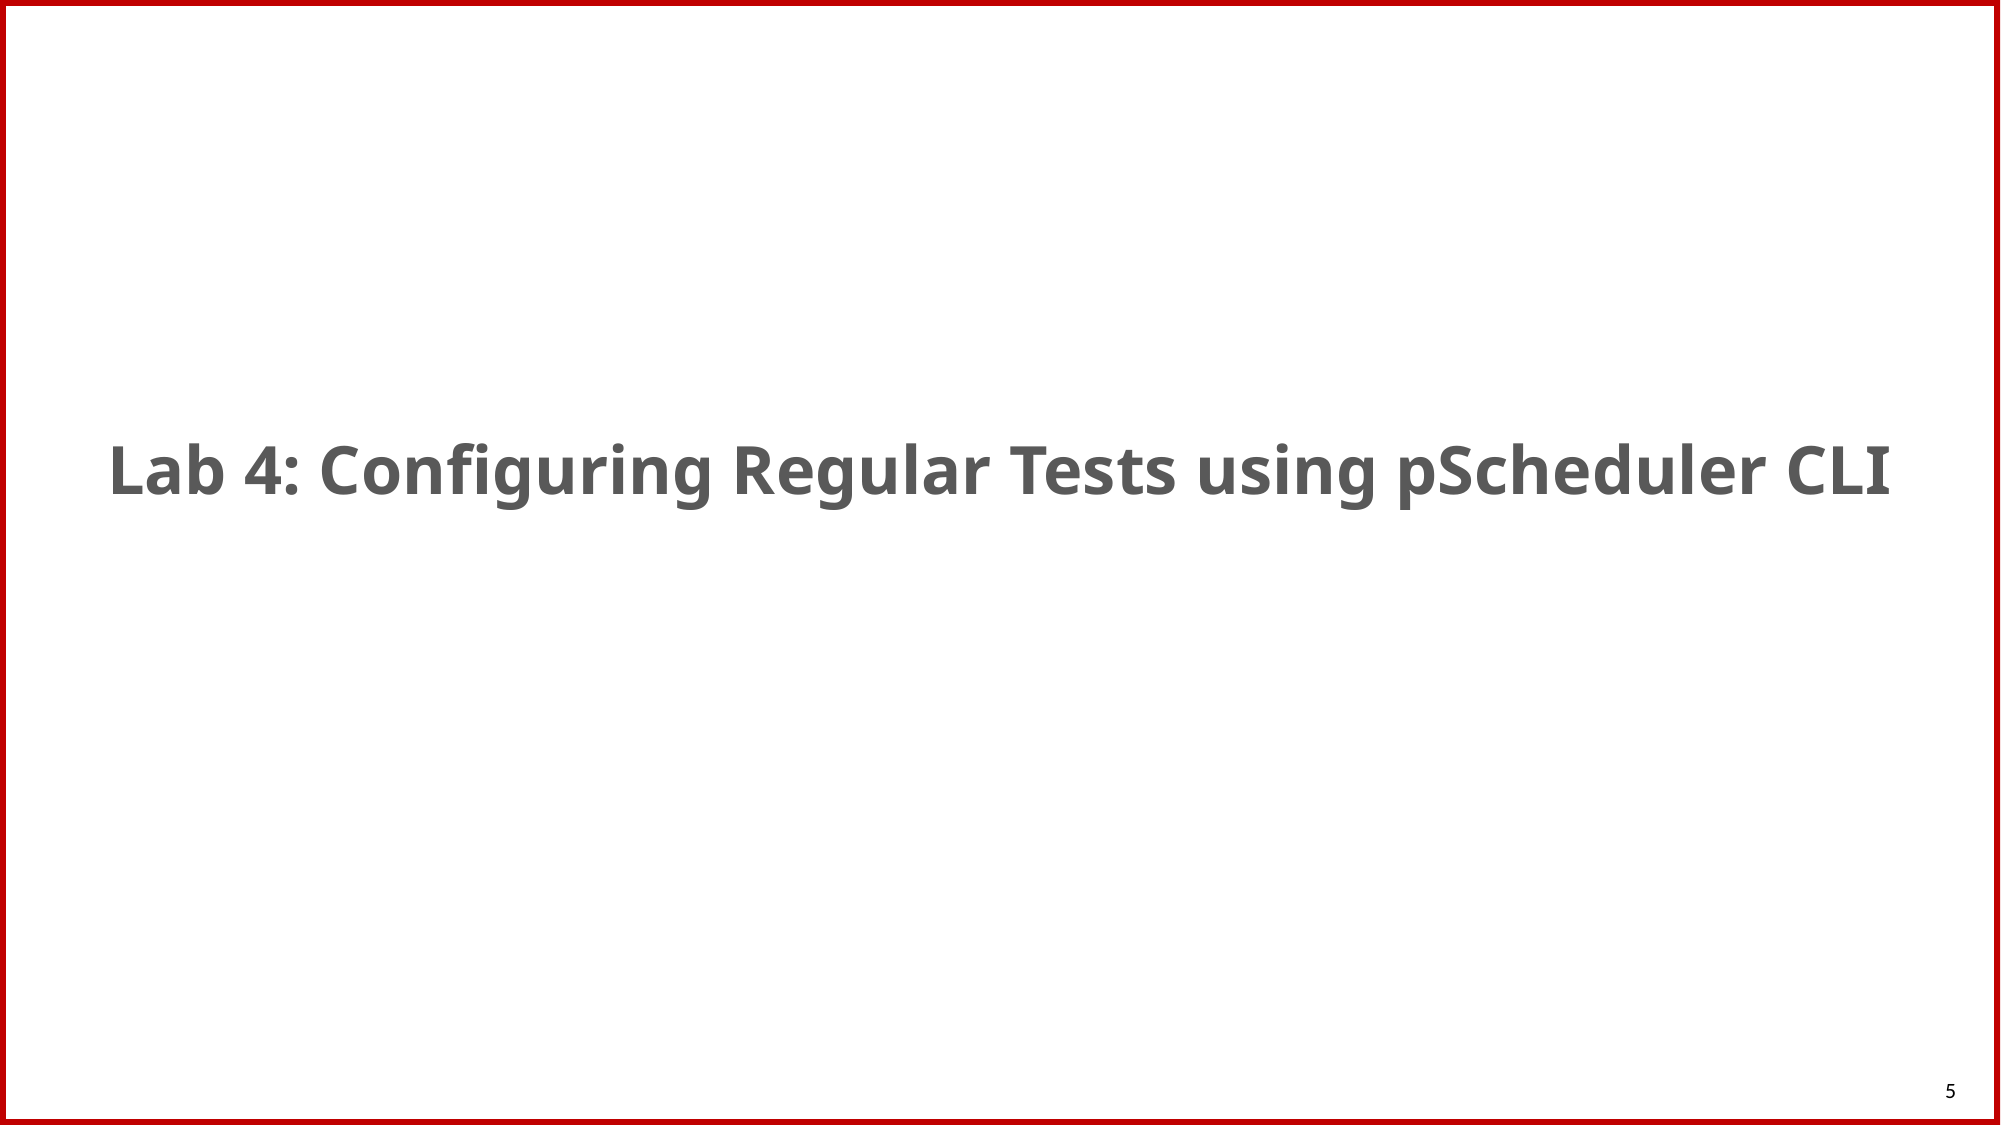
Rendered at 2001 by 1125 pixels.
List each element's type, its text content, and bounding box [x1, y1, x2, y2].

text_box Lab 4: Configuring Regular Tests using pScheduler CLI [0, 420, 2000, 515]
slide_number 5 [1756, 1059, 1972, 1120]
